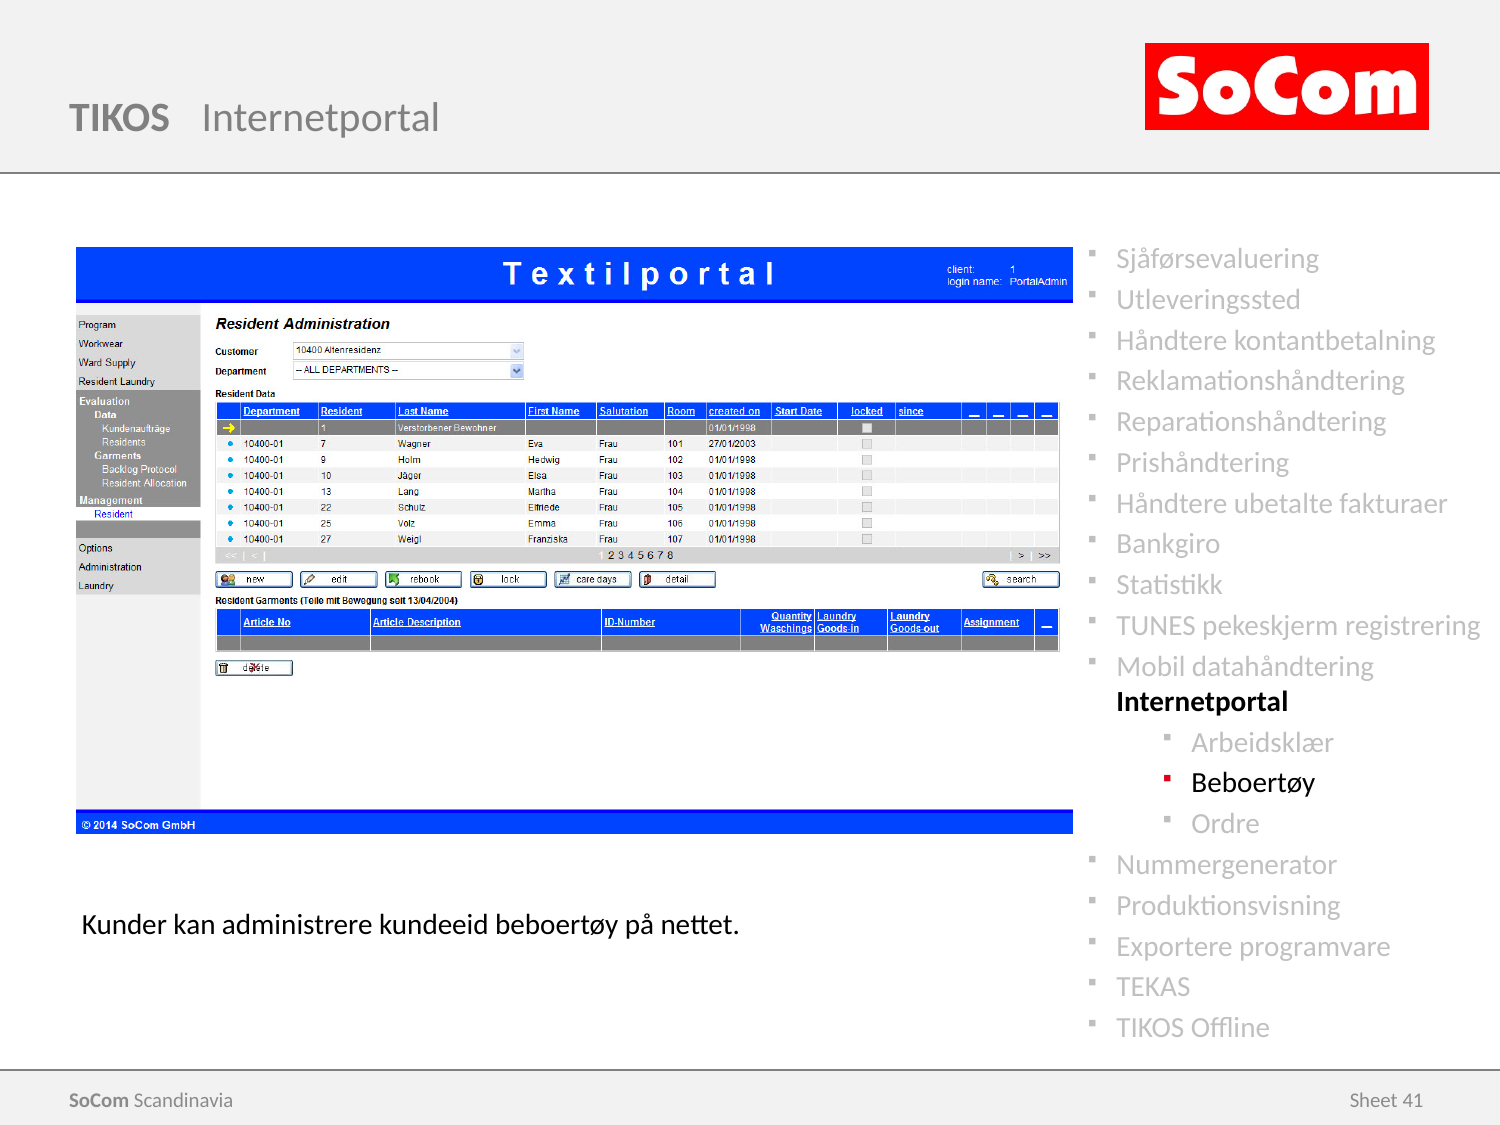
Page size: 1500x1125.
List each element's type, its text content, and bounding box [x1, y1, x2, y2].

text_box Sjåførsevaluering Utleveringssted Håndtere kontantbetalning Reklamationshåndtering Reparationshåndtering Prishåndtering Håndtere ubetalte fakturaer Bankgiro Statistikk TUNES pekeskjerm registrering Mobil datahåndtering Internetportal Arbeidsklær Beboertøy Ordre Nummergenerator Produktionsvisning Exportere programvare TEKAS TIKOS Offline [1072, 231, 1500, 1051]
picture [1145, 43, 1429, 130]
text_box Kunder kan administrere kundeeid beboertøy på nettet. [67, 904, 1481, 1056]
picture [76, 247, 1073, 835]
text_box TIKOS Internetportal [54, 82, 1405, 142]
